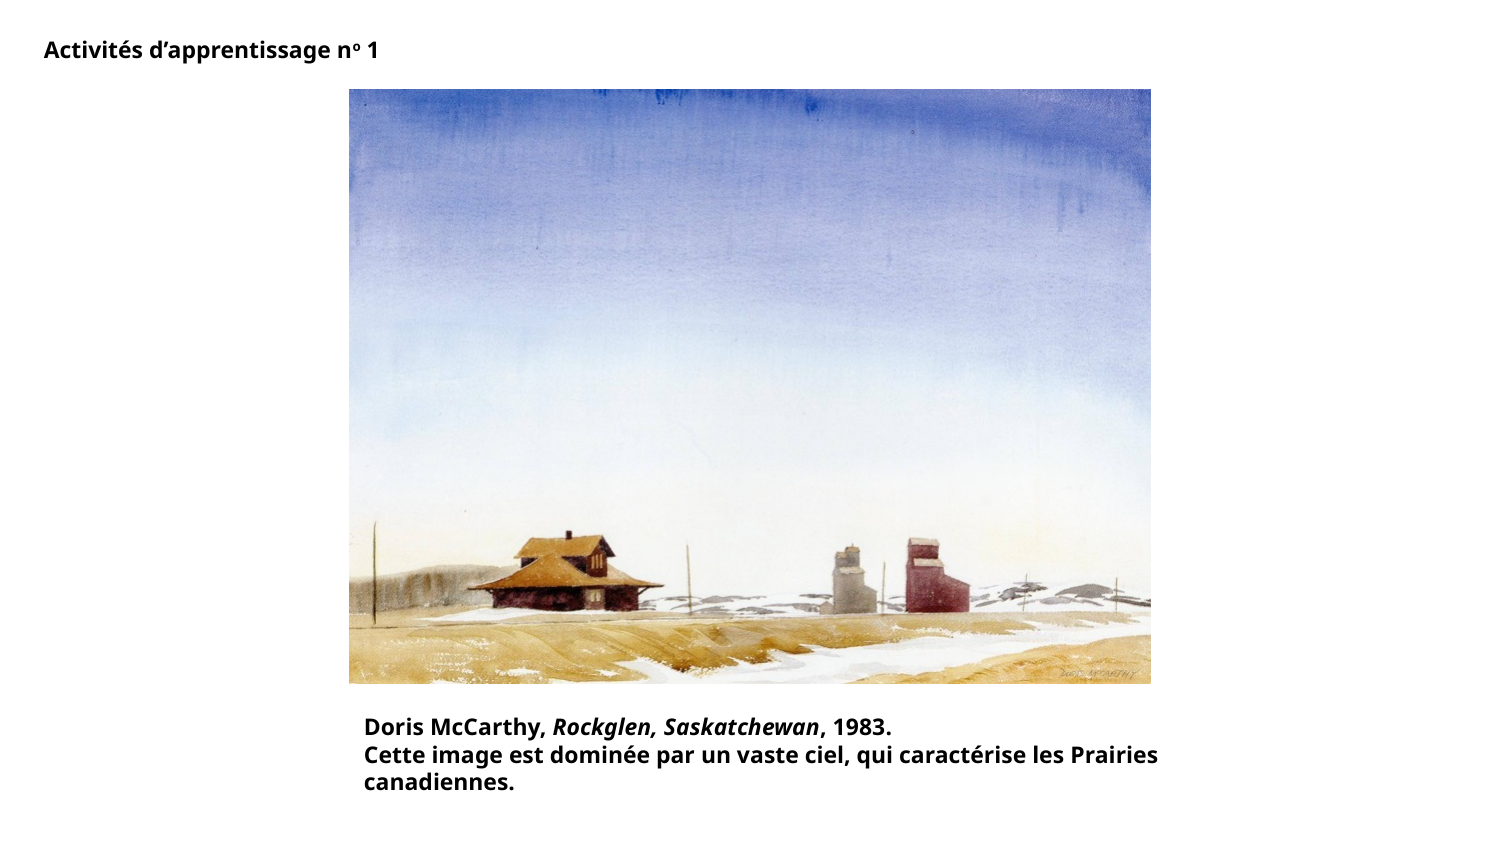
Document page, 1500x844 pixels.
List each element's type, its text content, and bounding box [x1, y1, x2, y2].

picture [348, 89, 1152, 685]
text_box Doris McCarthy, Rockglen, Saskatchewan, 1983. Cette image est dominée par un vaste ciel, qui caractérise les Prairies canadiennes. [349, 697, 1199, 811]
text_box Activités d’apprentissage no 1 [28, 16, 453, 78]
